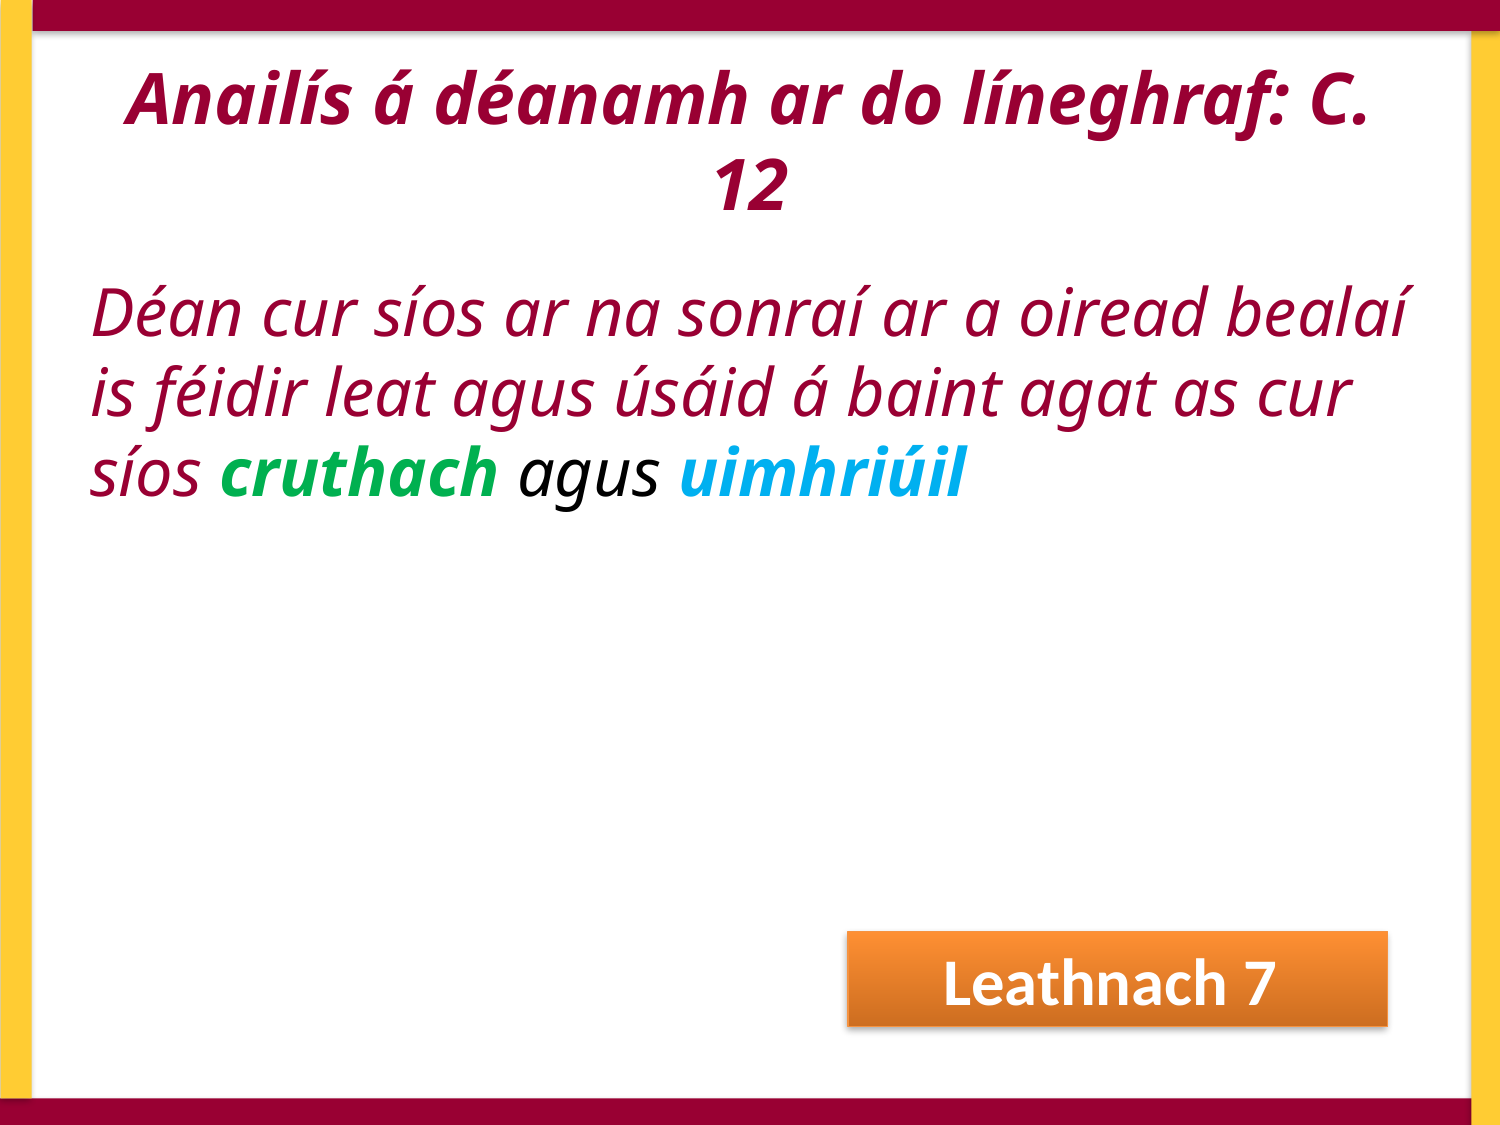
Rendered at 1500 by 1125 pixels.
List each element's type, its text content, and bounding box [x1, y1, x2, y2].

title Anailís á déanamh ar do líneghraf: C. 12 [75, 45, 1425, 233]
list Déan cur síos ar na sonraí ar a oiread bealaí is féidir leat agus úsáid á baint agat as cur síos cruthach agus uimhriúil [75, 262, 1456, 1005]
text_box Leathnach 7 [847, 931, 1388, 1027]
